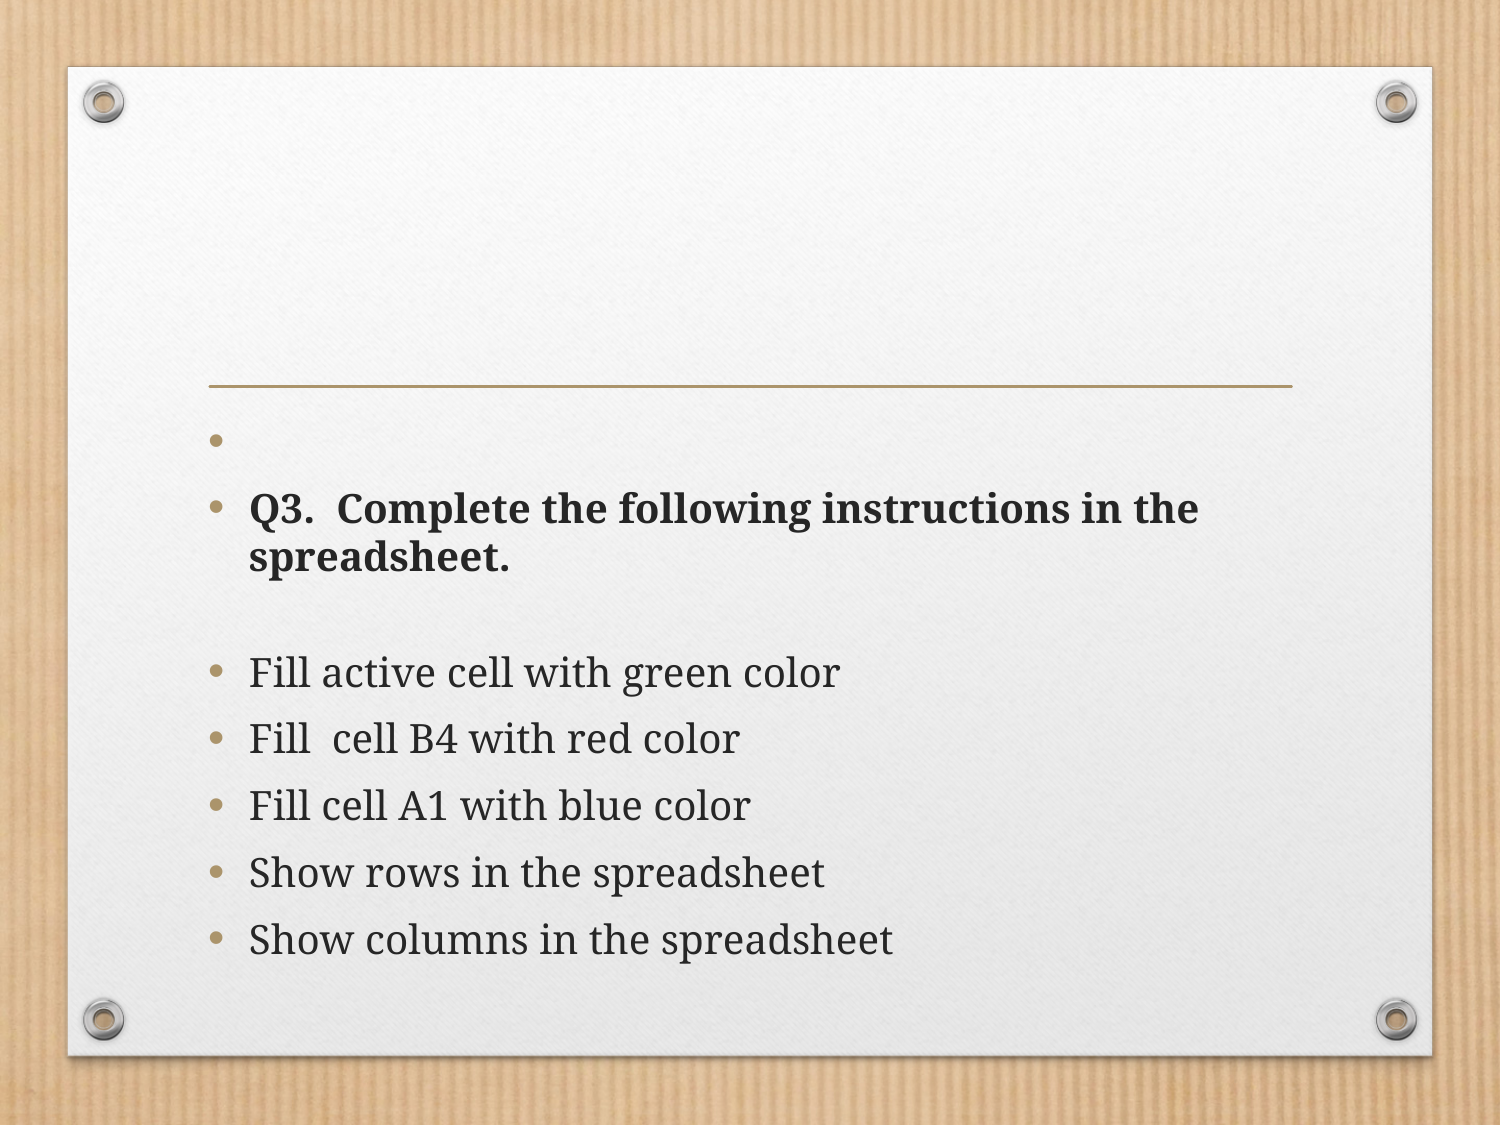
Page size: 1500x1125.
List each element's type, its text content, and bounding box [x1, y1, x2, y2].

picture [0, 0, 1500, 1125]
list Q3. Complete the following instructions in the spreadsheet. Fill active cell with green color Fill cell B4 with red color Fill cell A1 with blue color Show rows in the spreadsheet Show columns in the spreadsheet [193, 408, 1309, 974]
